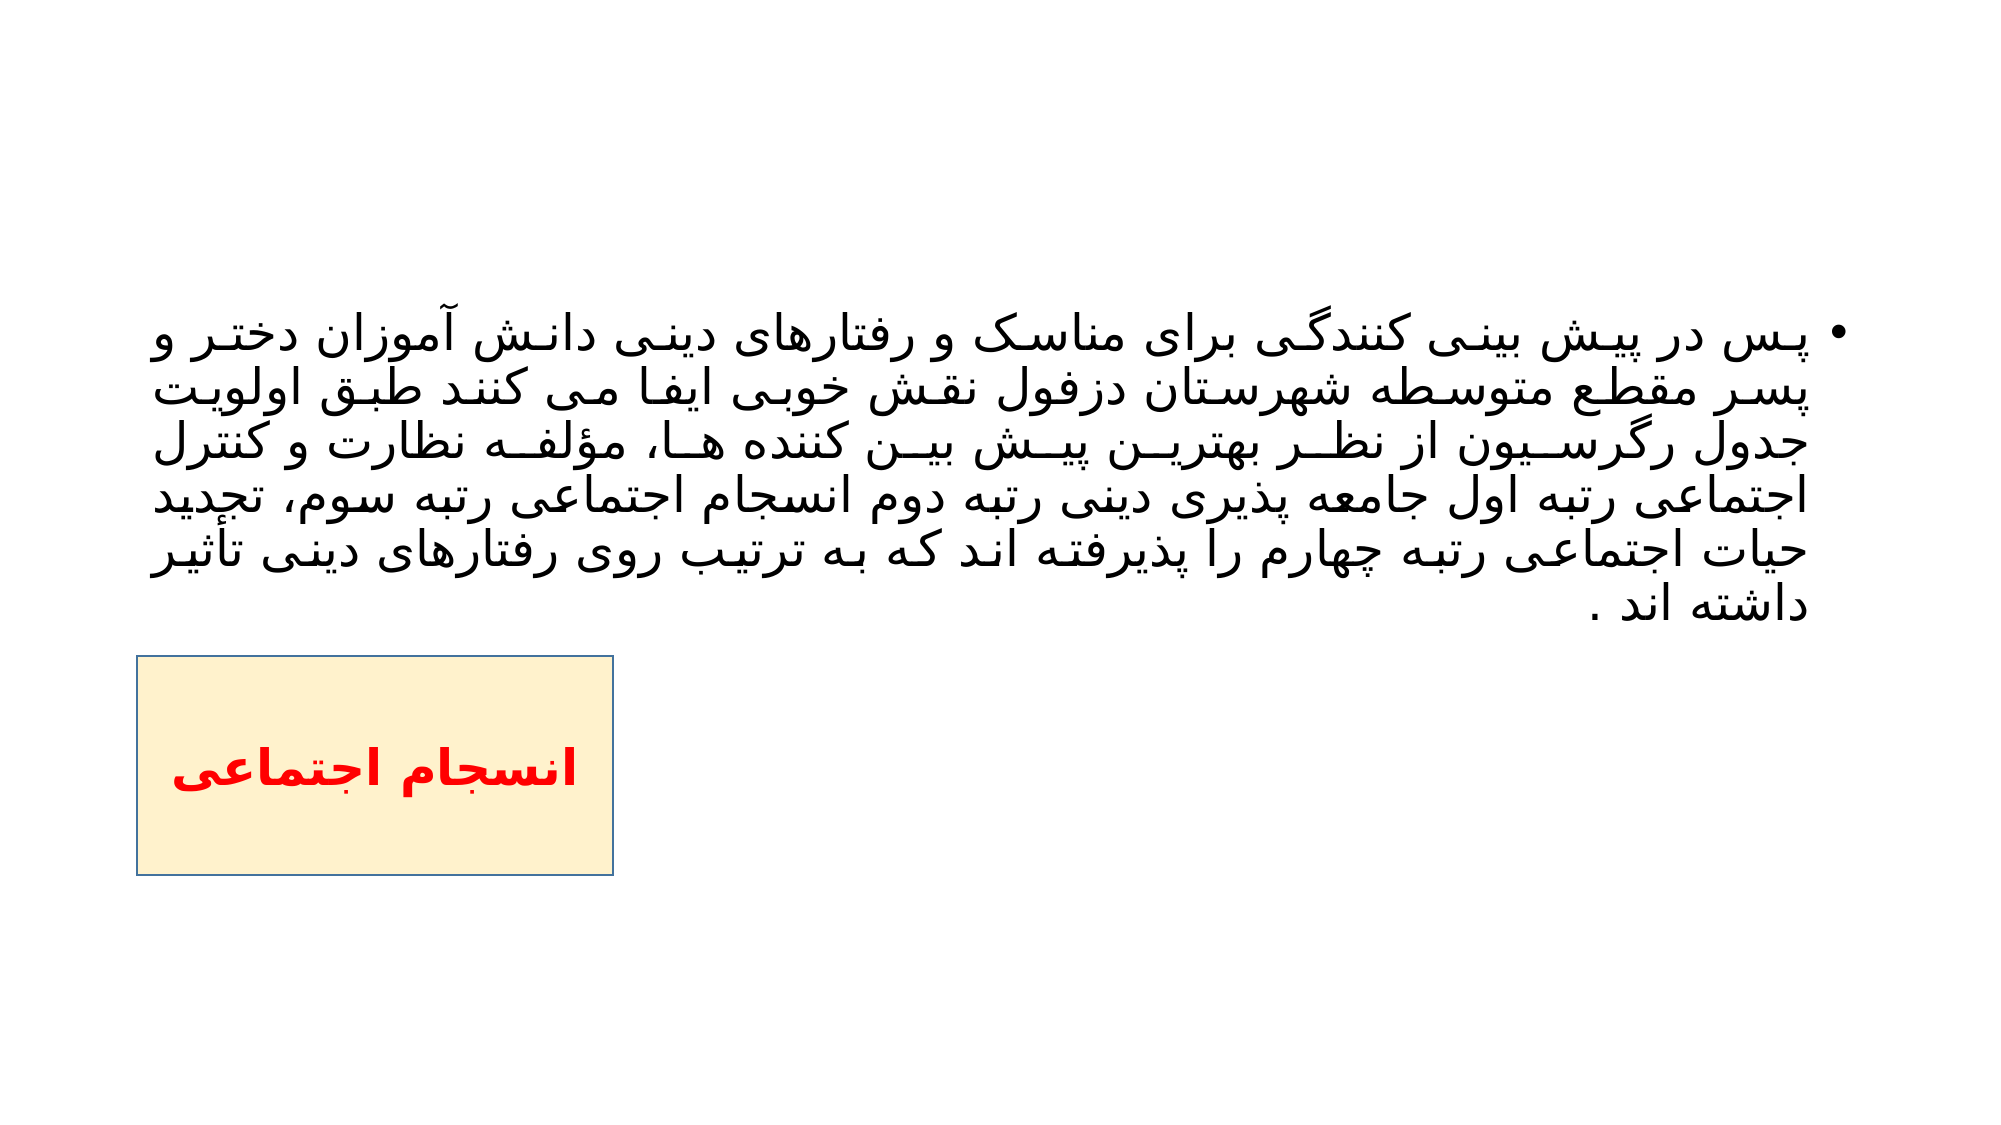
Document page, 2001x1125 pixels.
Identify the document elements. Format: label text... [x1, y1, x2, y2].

text_box انسجام اجتماعی [136, 655, 614, 876]
list پس در پیش بینی کنندگی برای مناسک و رفتارهای دینی دانش آموزان دختر و پسر مقطع متوسطه شهرستان دزفول نقش خوبی ایفا می کنند طبق اولویت جدول رگرسیون از نظر بهترین پیش بین کننده ها، مؤلفه نظارت و کنترل اجتماعی رتبه اول جامعه پذیری دینی رتبه دوم انسجام اجتماعی رتبه سوم، تجدید حیات اجتماعی رتبه چهارم را پذیرفته اند که به ترتیب روی رفتارهای دینی تأثیر داشته اند . [137, 299, 1863, 1014]
